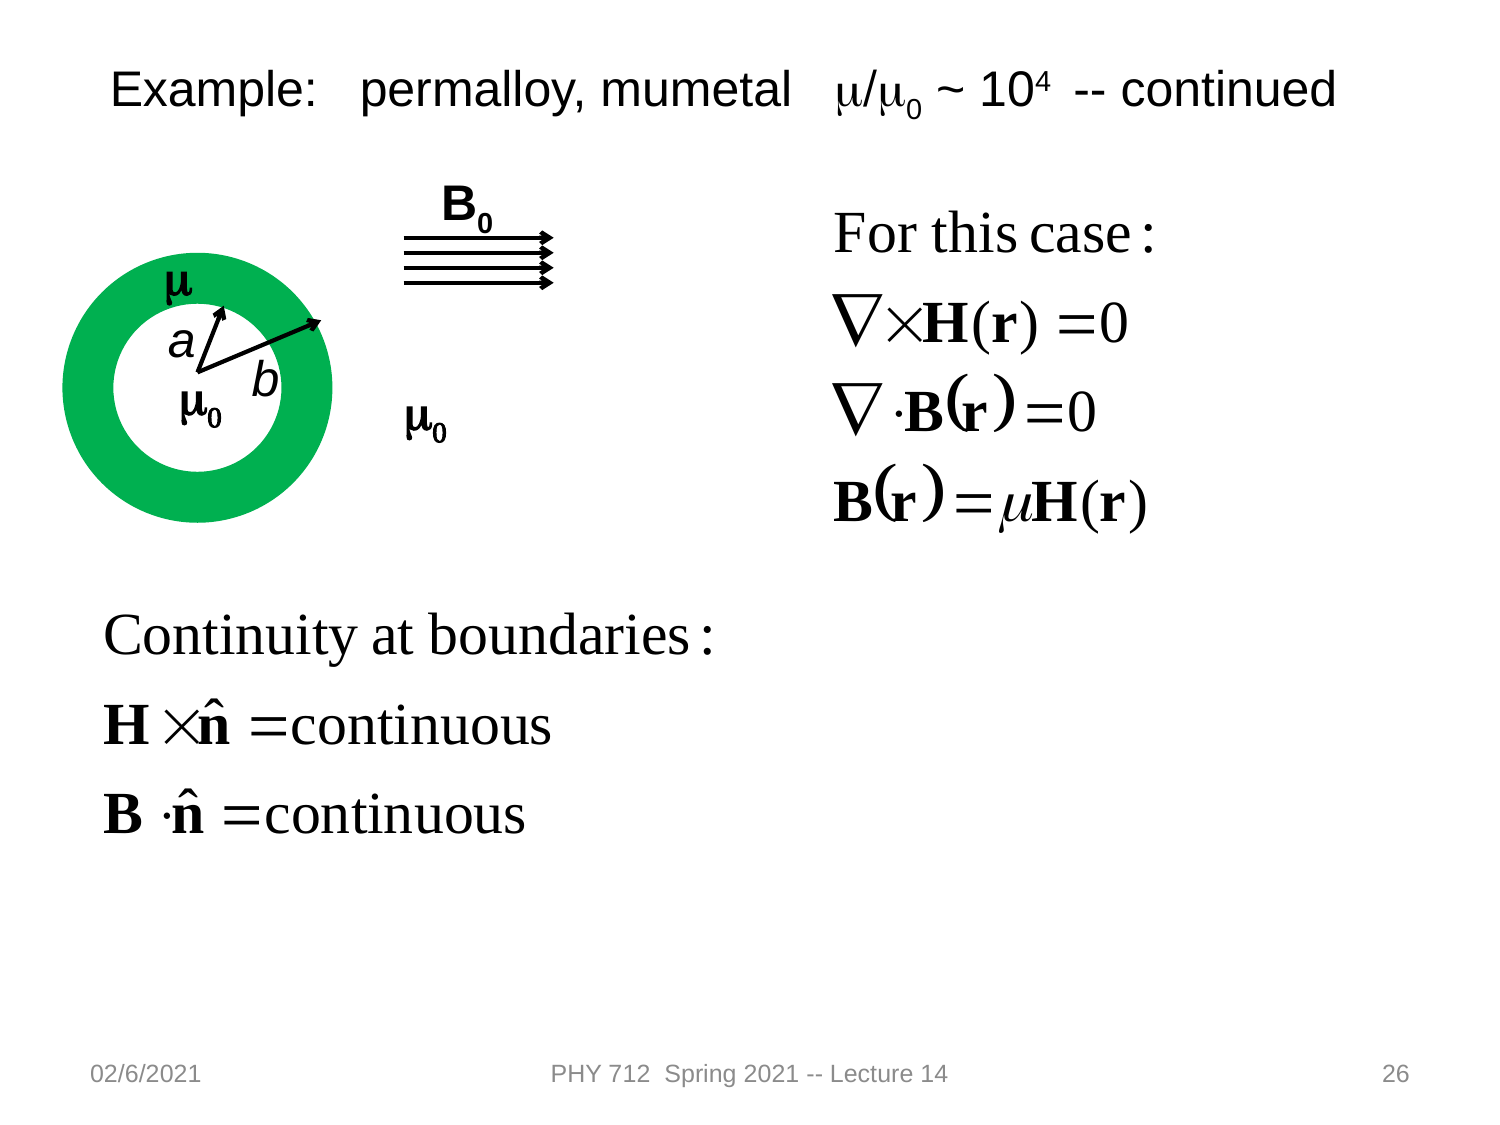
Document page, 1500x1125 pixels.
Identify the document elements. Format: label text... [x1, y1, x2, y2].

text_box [824, 197, 1165, 548]
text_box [62, 162, 554, 524]
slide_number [75, 1042, 425, 1103]
footer PHY 712 Spring 2021 -- Lecture 14 [512, 1042, 988, 1103]
text_box Example: permalloy, mumetal m/m0 ~ 104 -- continued [95, 49, 1425, 133]
slide_number 26 [1074, 1042, 1425, 1103]
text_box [94, 599, 724, 850]
